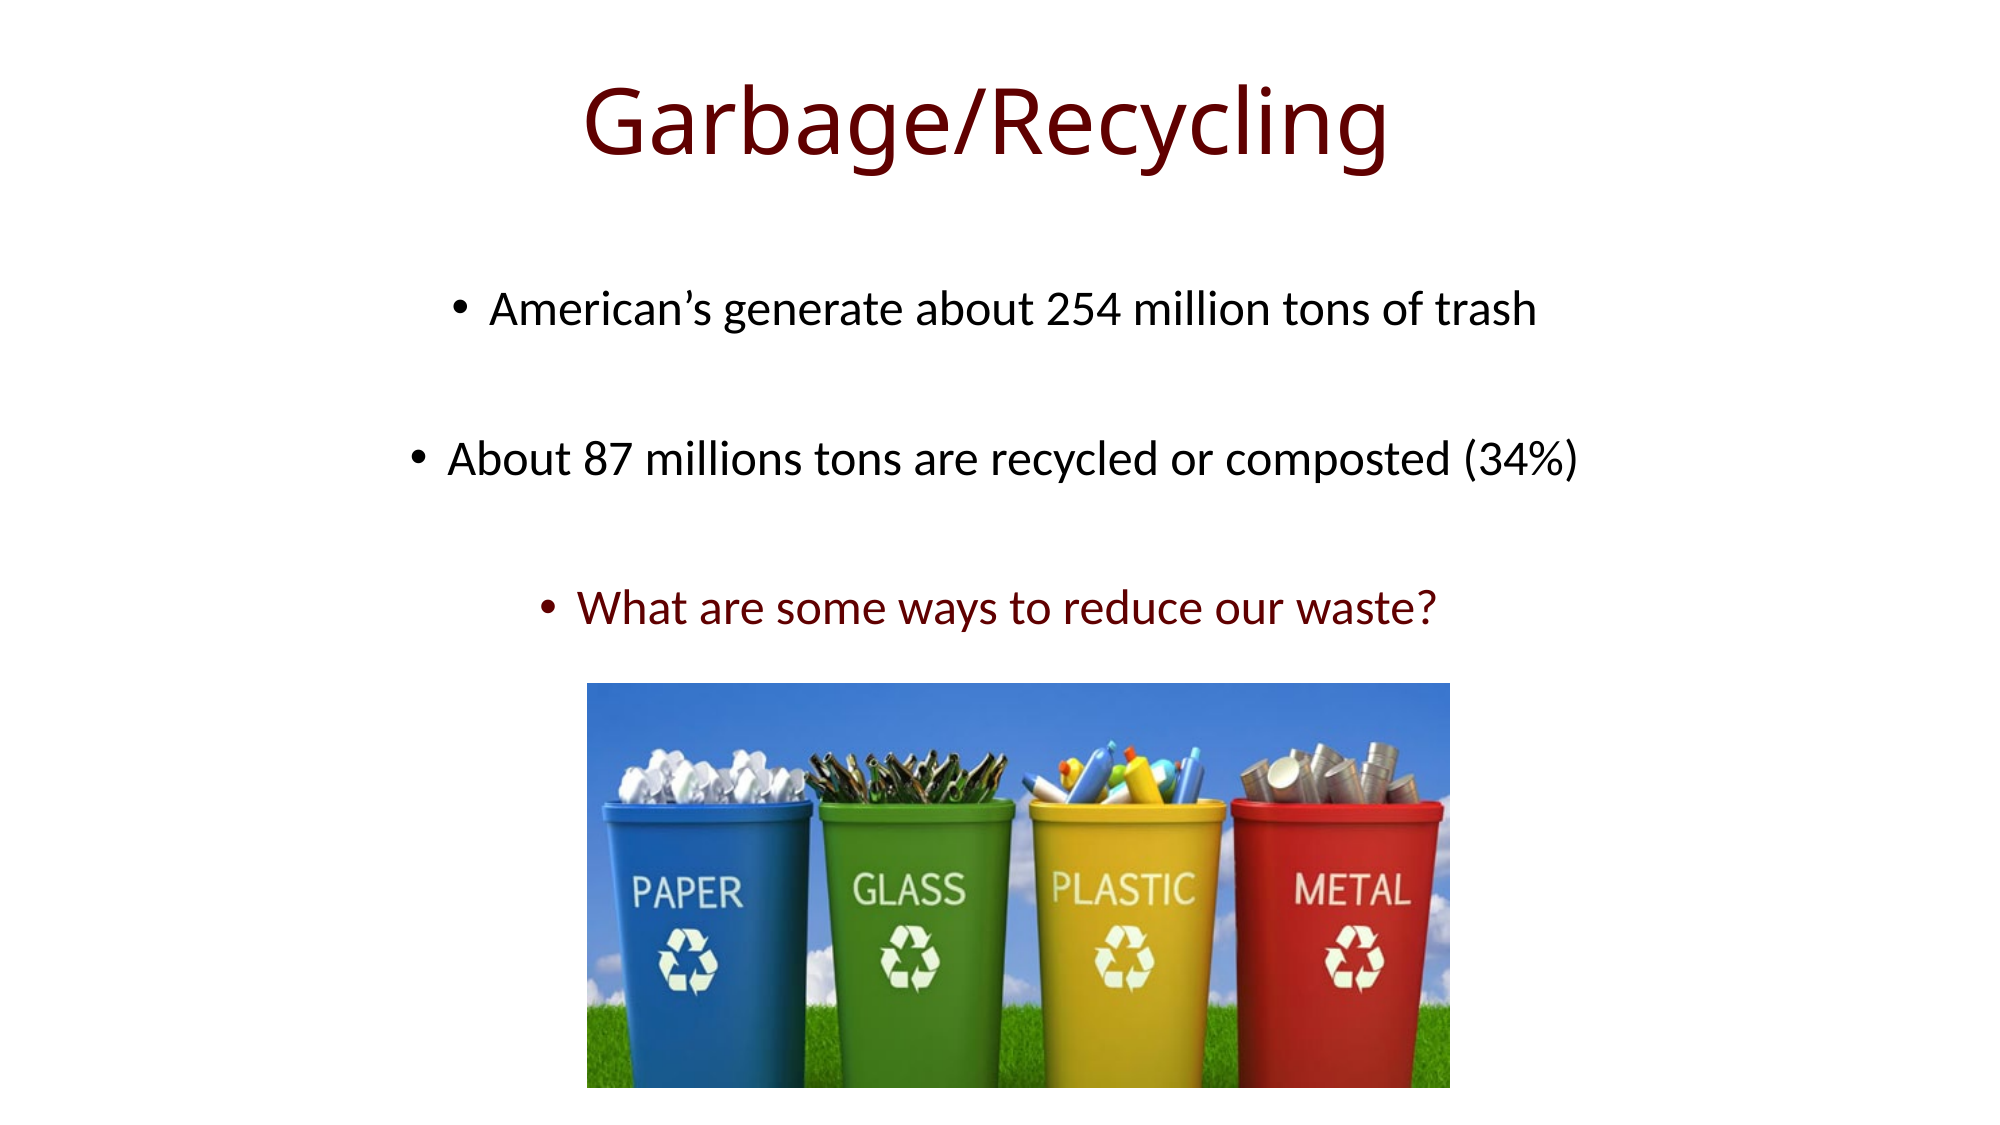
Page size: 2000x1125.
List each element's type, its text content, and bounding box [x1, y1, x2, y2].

picture [587, 683, 1450, 1088]
list American’s generate about 254 million tons of trash About 87 millions tons are recycled or composted (34%) What are some ways to reduce our waste? [87, 275, 1903, 720]
title Garbage/Recycling [187, 37, 1788, 213]
